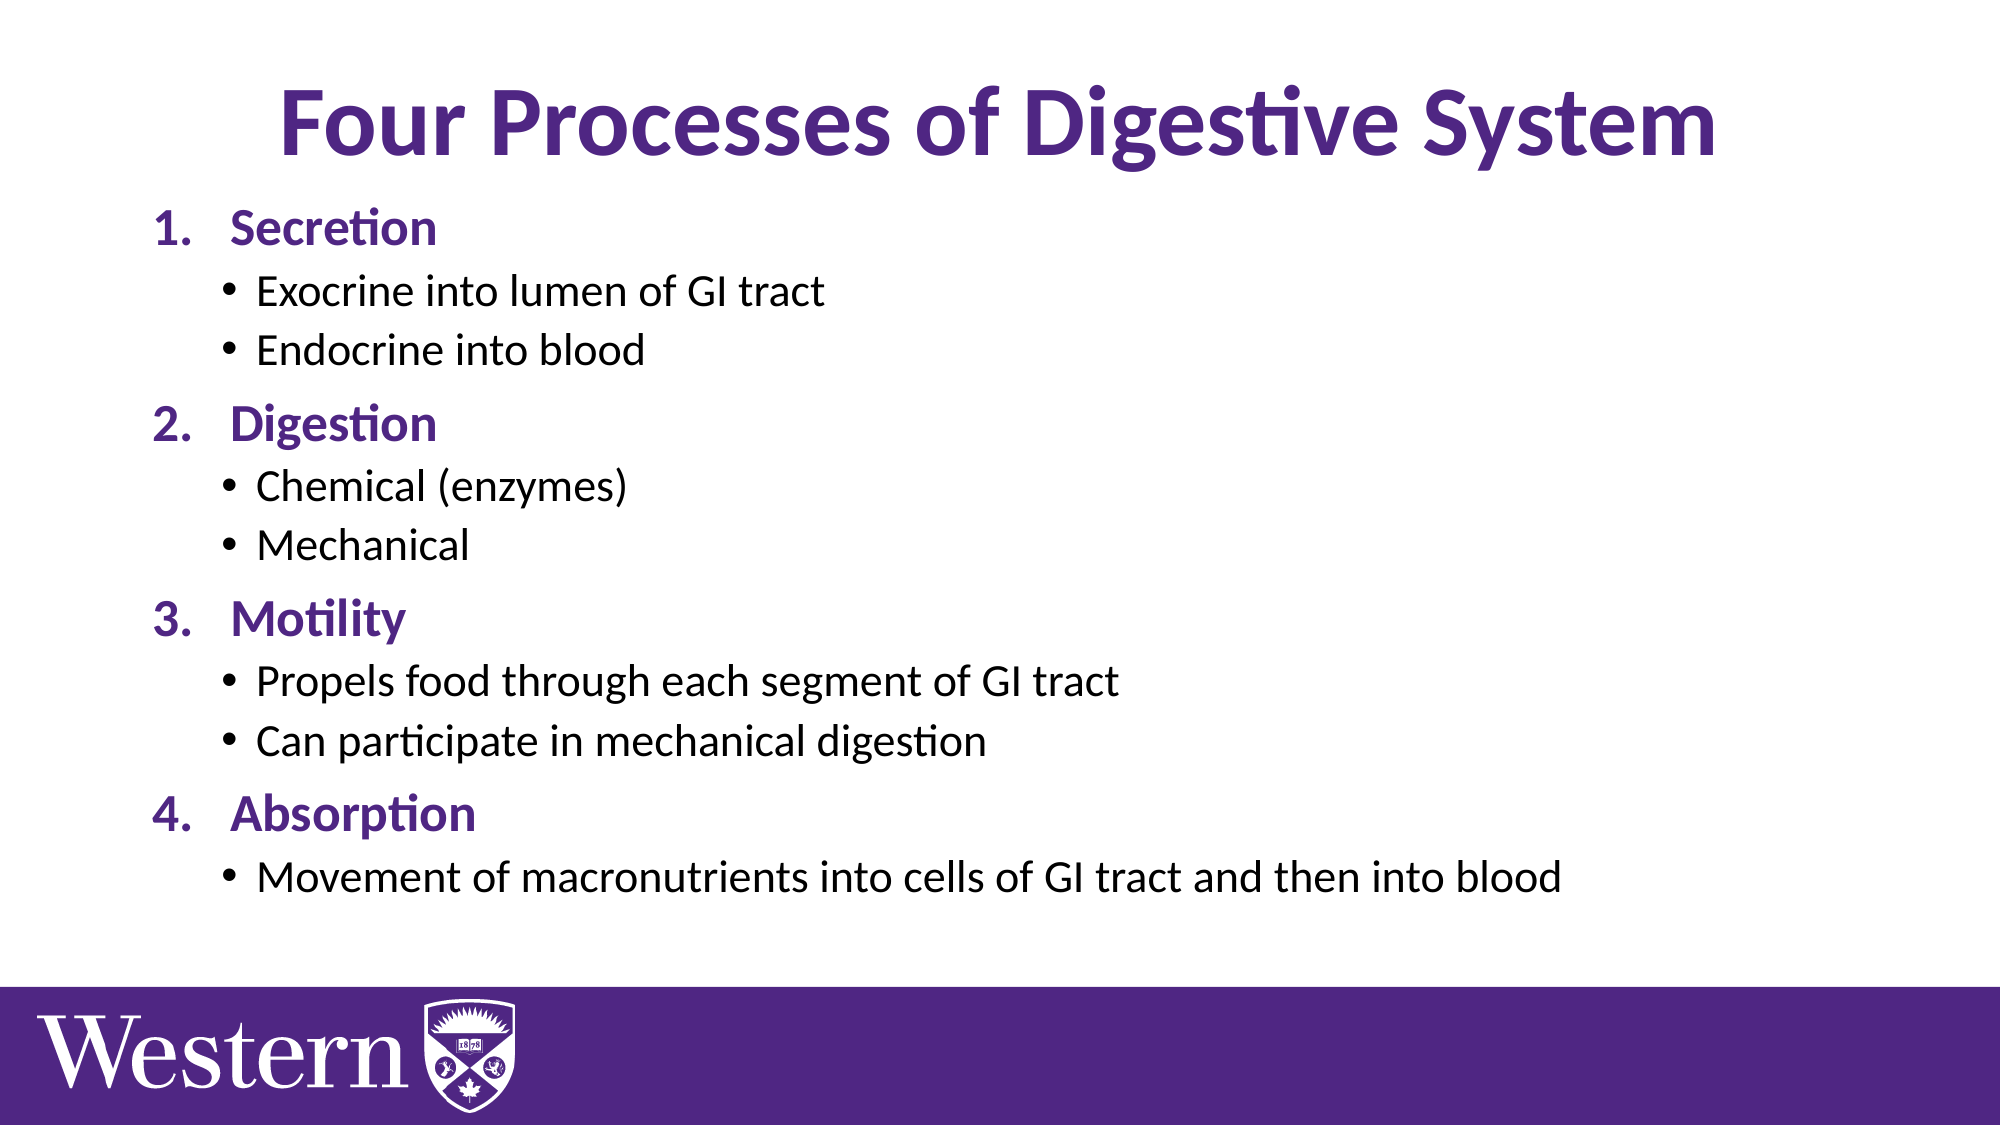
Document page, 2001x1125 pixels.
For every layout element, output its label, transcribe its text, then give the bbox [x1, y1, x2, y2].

list Secretion Exocrine into lumen of GI tract Endocrine into blood Digestion Chemical (enzymes) Mechanical Motility Propels food through each segment of GI tract Can participate in mechanical digestion Absorption Movement of macronutrients into cells of GI tract and then into blood [137, 192, 1863, 917]
text_box [0, 986, 2000, 1125]
picture [37, 999, 515, 1113]
title Four Processes of Digestive System [137, 32, 1863, 192]
